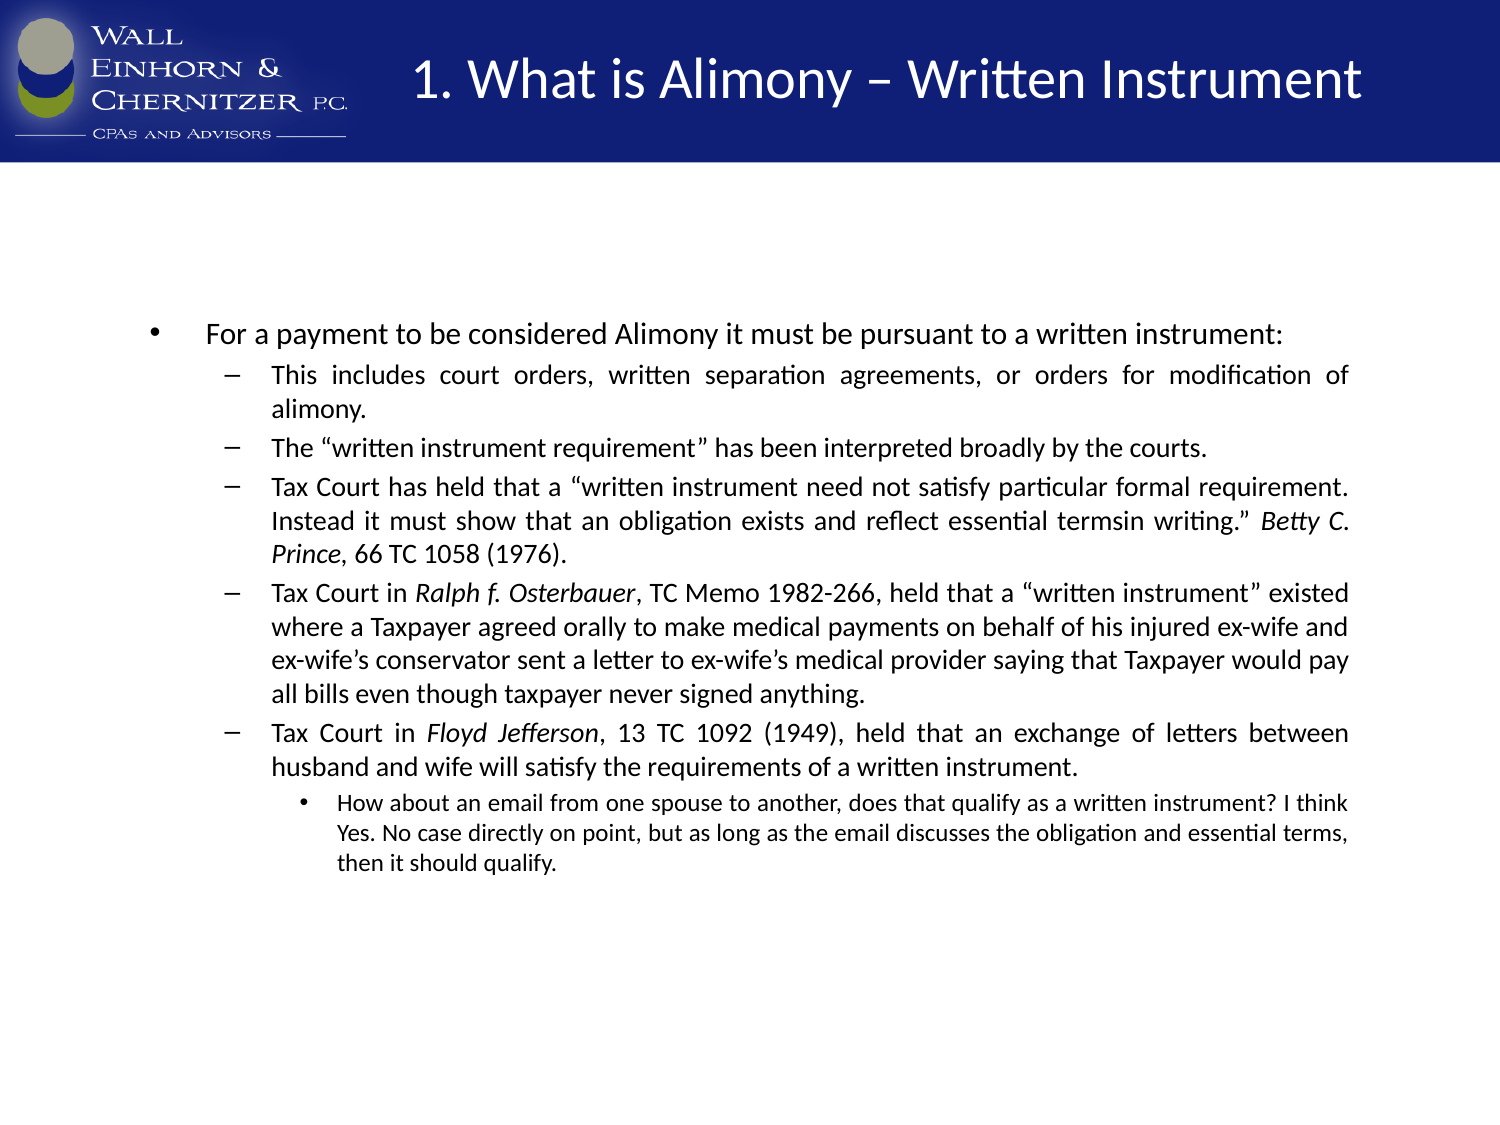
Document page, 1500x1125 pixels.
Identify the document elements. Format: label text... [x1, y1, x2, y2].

picture [0, 0, 353, 150]
list For a payment to be considered Alimony it must be pursuant to a written instrument: This includes court orders, written separation agreements, or orders for modification of alimony. The “written instrument requirement” has been interpreted broadly by the courts. Tax Court has held that a “written instrument need not satisfy particular formal requirement. Instead it must show that an obligation exists and reflect essential termsin writing.” Betty C. Prince, 66 TC 1058 (1976). Tax Court in Ralph f. Osterbauer, TC Memo 1982-266, held that a “written instrument” existed where a Taxpayer agreed orally to make medical payments on behalf of his injured ex-wife and ex-wife’s conservator sent a letter to ex-wife’s medical provider saying that Taxpayer would pay all bills even though taxpayer never signed anything. Tax Court in Floyd Jefferson, 13 TC 1092 (1949), held that an exchange of letters between husband and wife will satisfy the requirements of a written instrument. How about an email from one spouse to another, does that qualify as a written instrument? I think Yes. No case directly on point, but as long as the email discusses the obligation and essential terms, then it should qualify. [134, 306, 1366, 940]
title 1. What is Alimony – Written Instrument [300, 24, 1474, 126]
